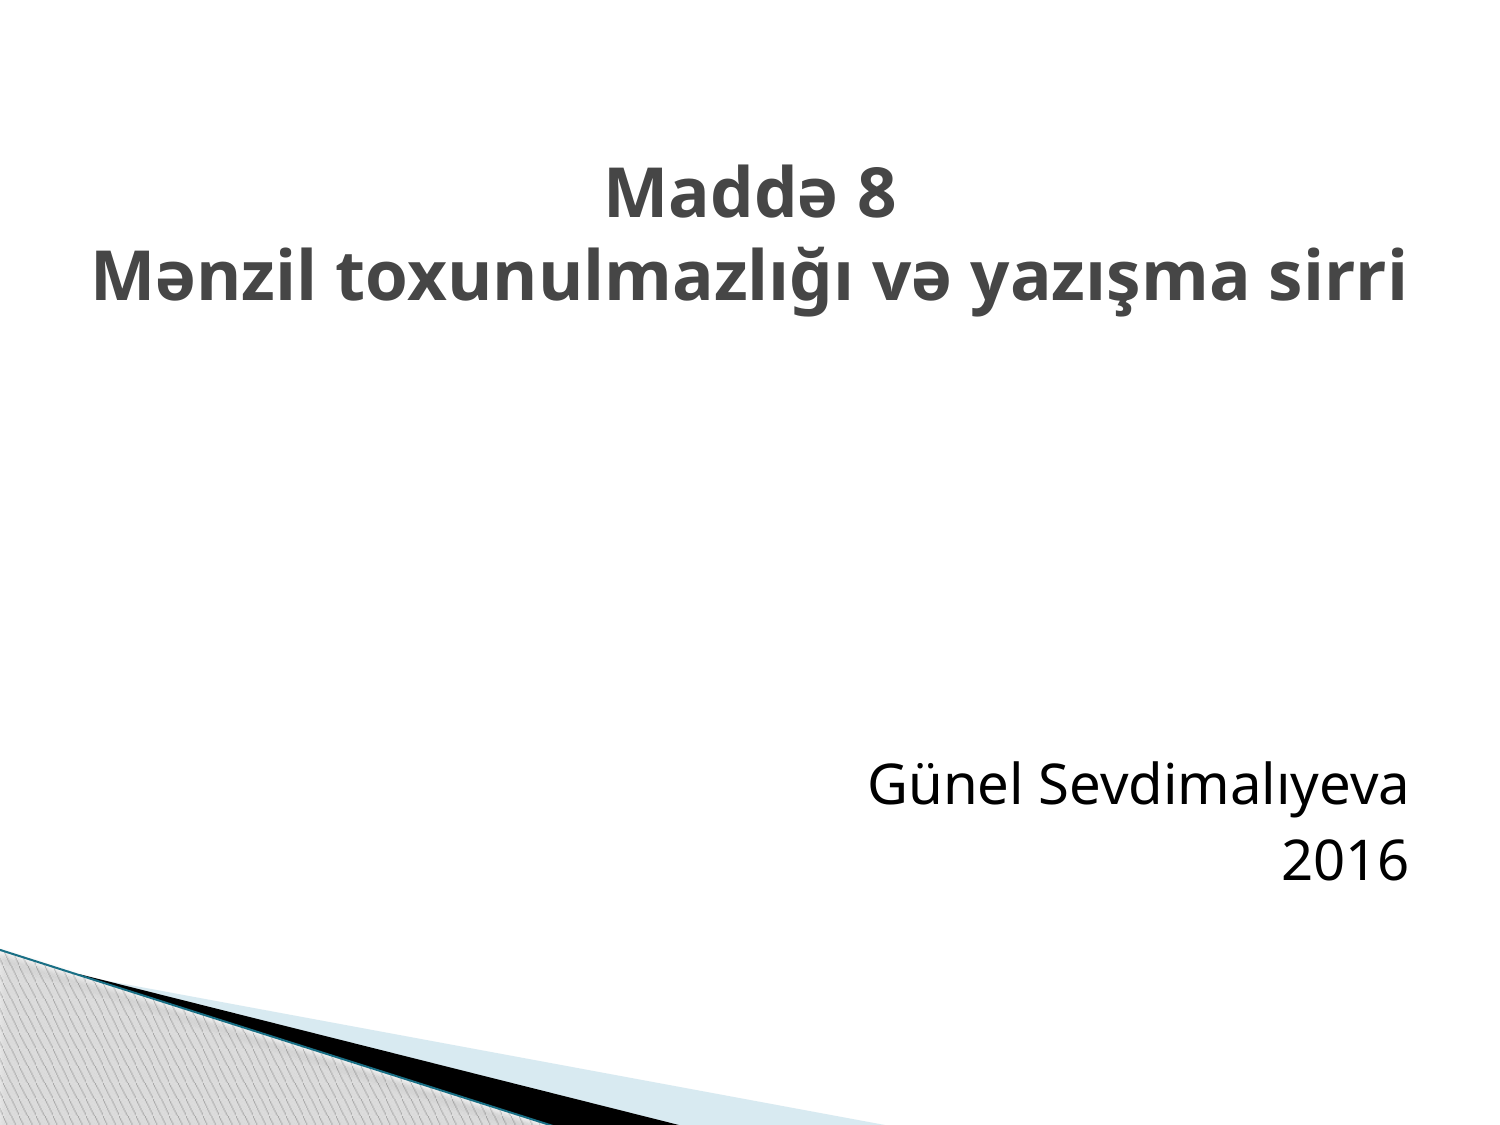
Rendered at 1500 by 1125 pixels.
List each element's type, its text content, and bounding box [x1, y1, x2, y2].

list Günel Sevdimalıyeva 2016 [75, 437, 1425, 986]
title Maddə 8 Mənzil toxunulmazlığı və yazışma sirri [75, 112, 1425, 350]
